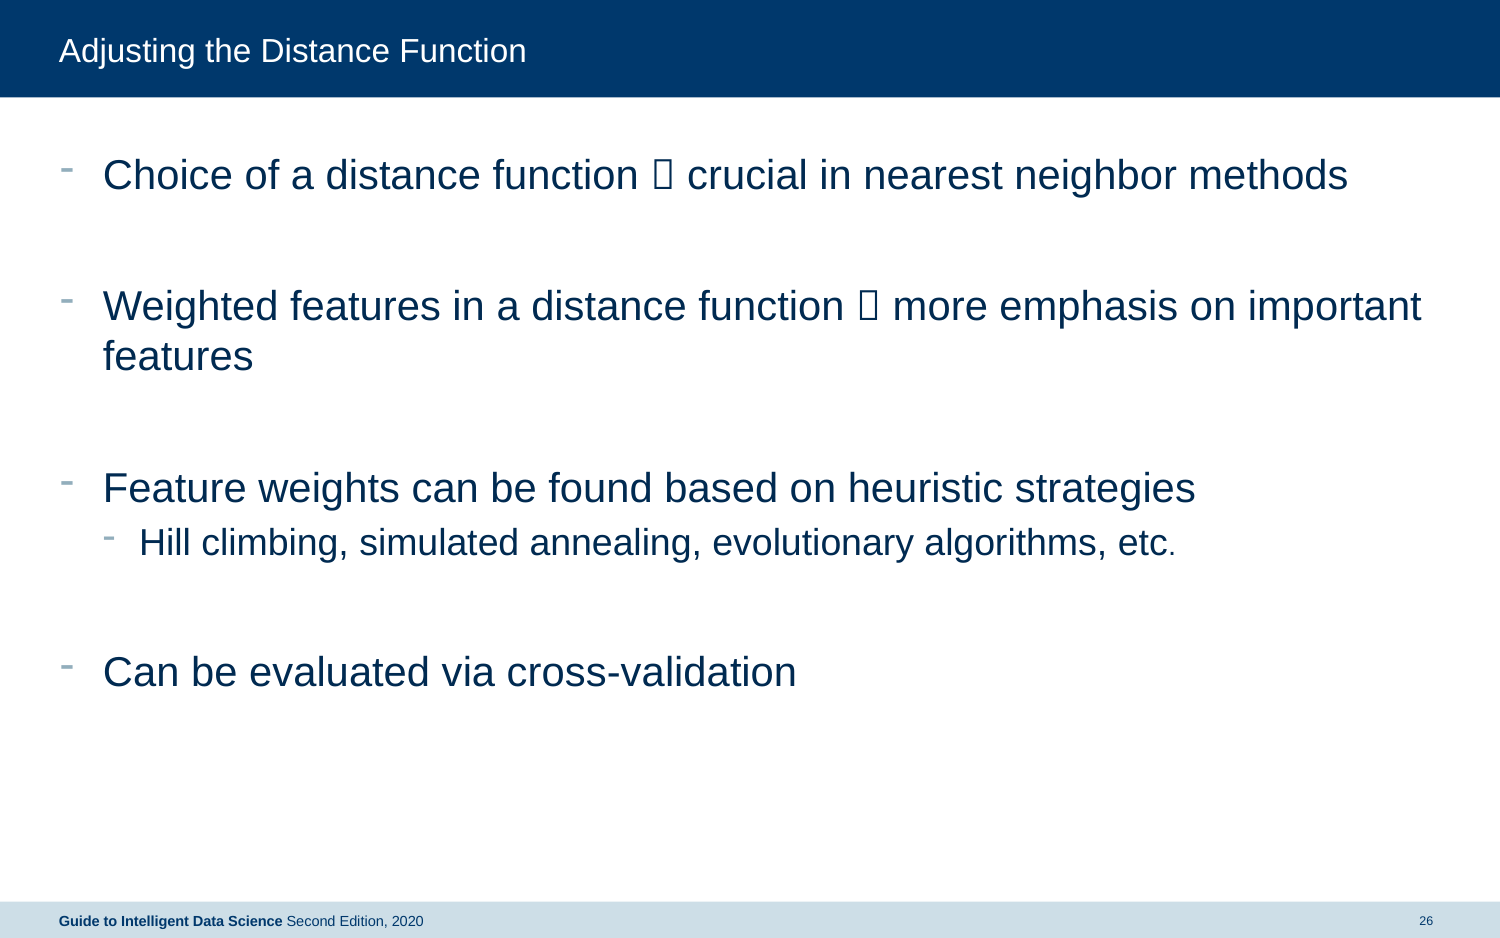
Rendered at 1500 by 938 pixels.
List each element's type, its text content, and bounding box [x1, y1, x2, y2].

slide_number 26 [1411, 900, 1442, 938]
title Adjusting the Distance Function [58, 28, 1442, 70]
list Choice of a distance function  crucial in nearest neighbor methods Weighted features in a distance function  more emphasis on important features Feature weights can be found based on heuristic strategies Hill climbing, simulated annealing, evolutionary algorithms, etc. Can be evaluated via cross-validation [59, 147, 1434, 855]
footer Guide to Intelligent Data Science Second Edition, 2020 [58, 900, 717, 938]
